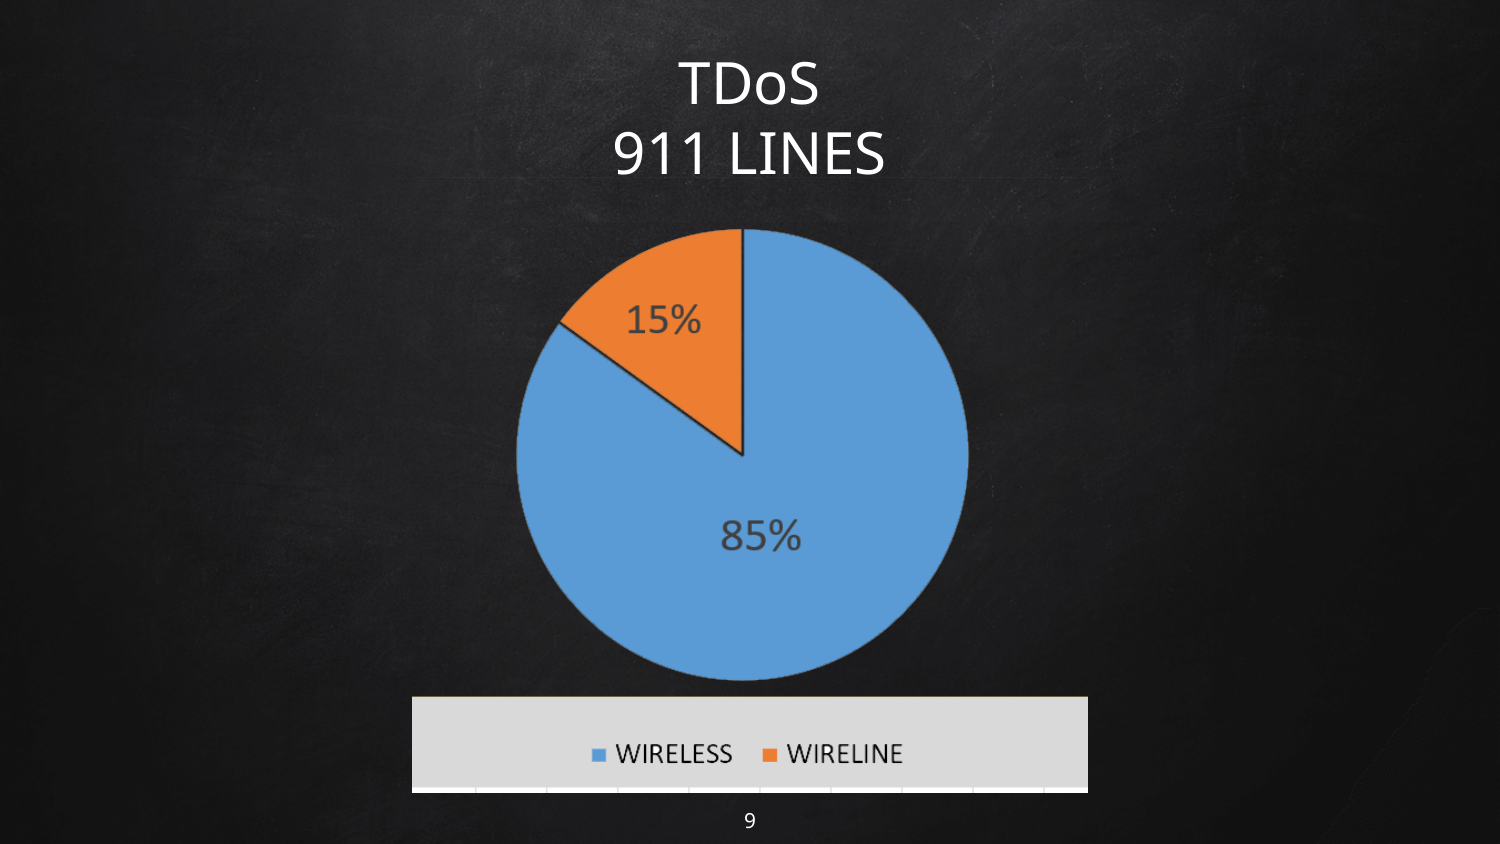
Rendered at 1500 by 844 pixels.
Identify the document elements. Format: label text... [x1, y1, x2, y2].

slide_number 9 [705, 801, 795, 844]
picture [0, 0, 1500, 844]
text_box TDoS 911 LINES [201, 38, 1299, 194]
